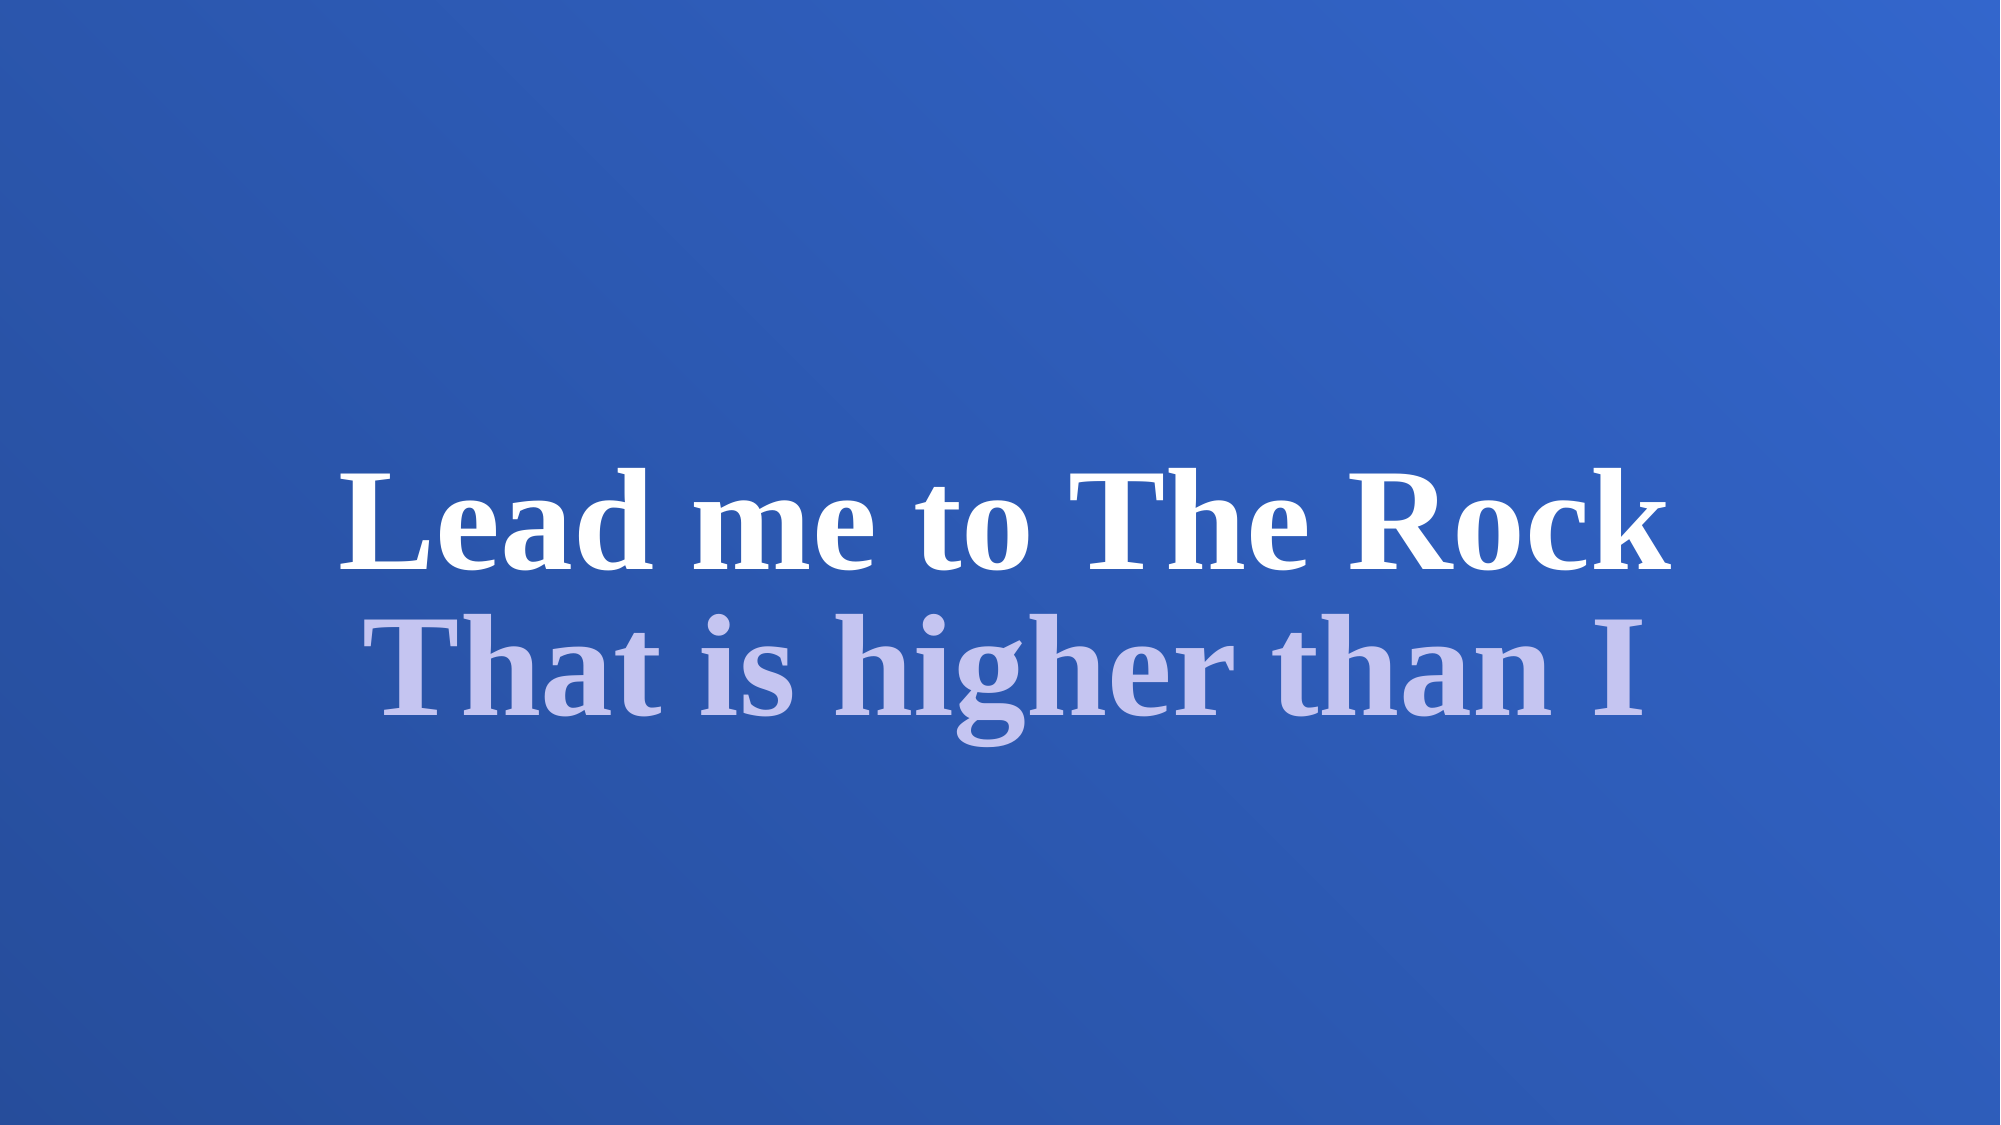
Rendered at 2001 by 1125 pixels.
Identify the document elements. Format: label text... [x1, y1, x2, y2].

text_box Lead me to The Rock That is higher than I [5, 299, 2000, 898]
